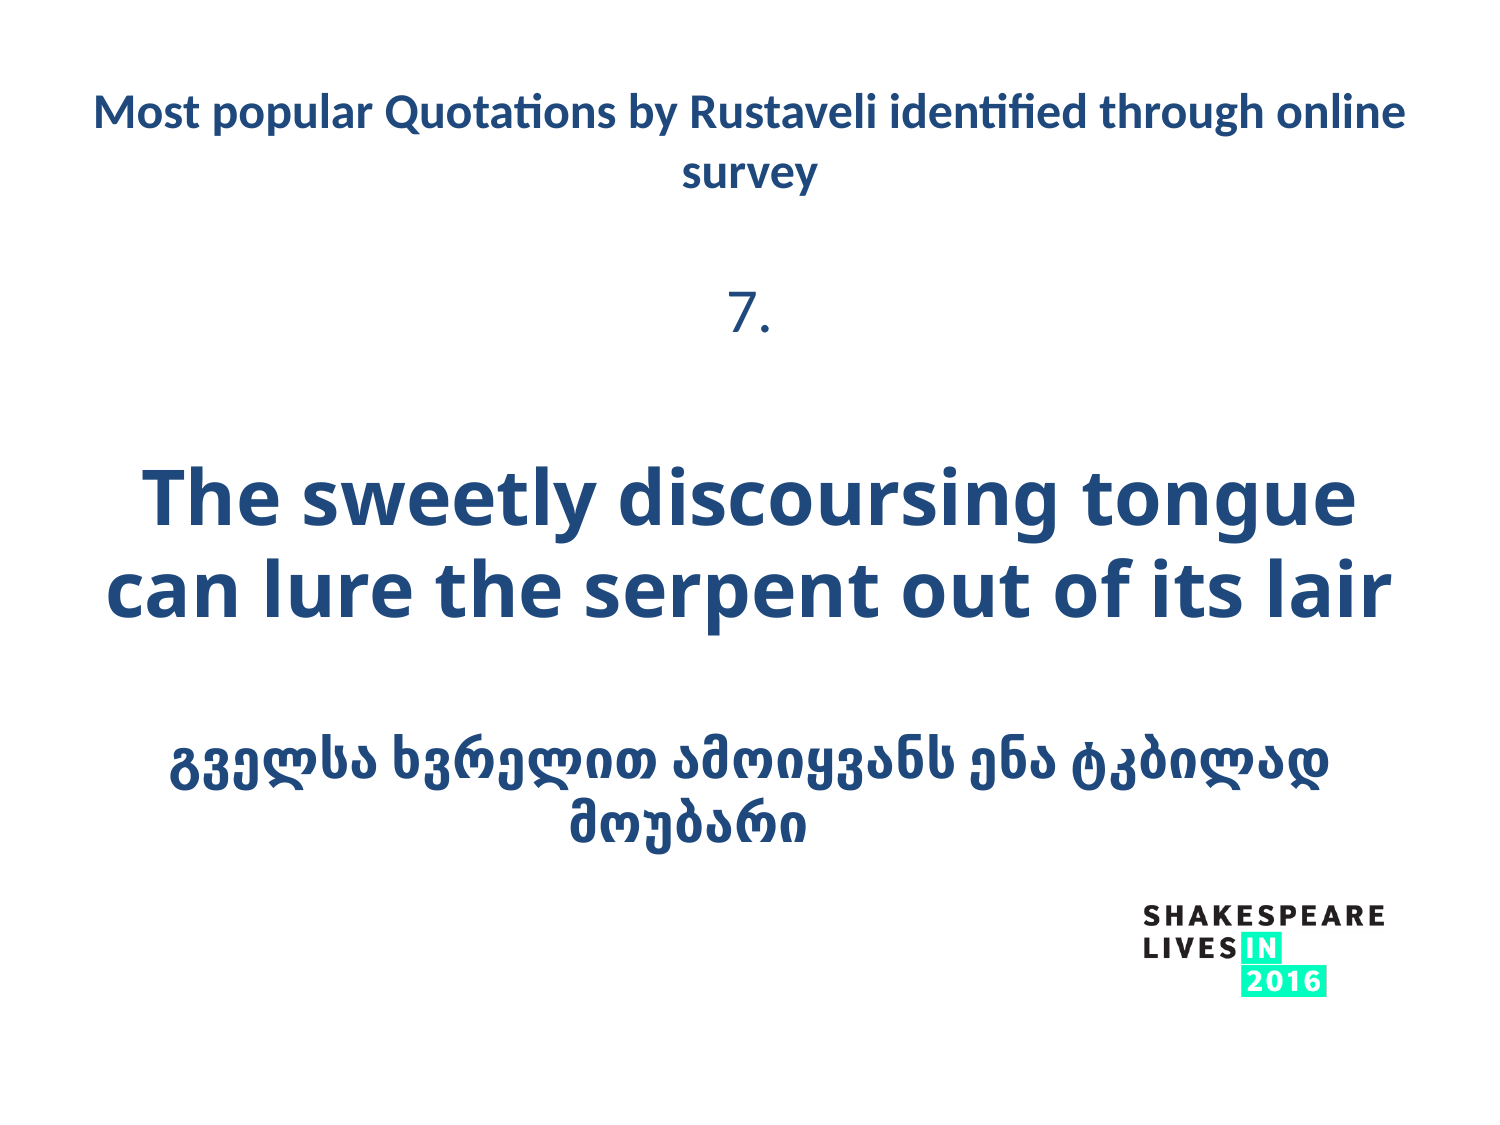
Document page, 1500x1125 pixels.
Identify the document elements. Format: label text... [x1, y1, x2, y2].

picture [1137, 899, 1389, 997]
title Most popular Quotations by Rustaveli identified through online survey [75, 45, 1425, 233]
list 7. The sweetly discoursing tongue can lure the serpent out of its lair გველსა ხვრელით ამოიყვანს ენა ტკბილად მოუბარი [75, 262, 1425, 1005]
